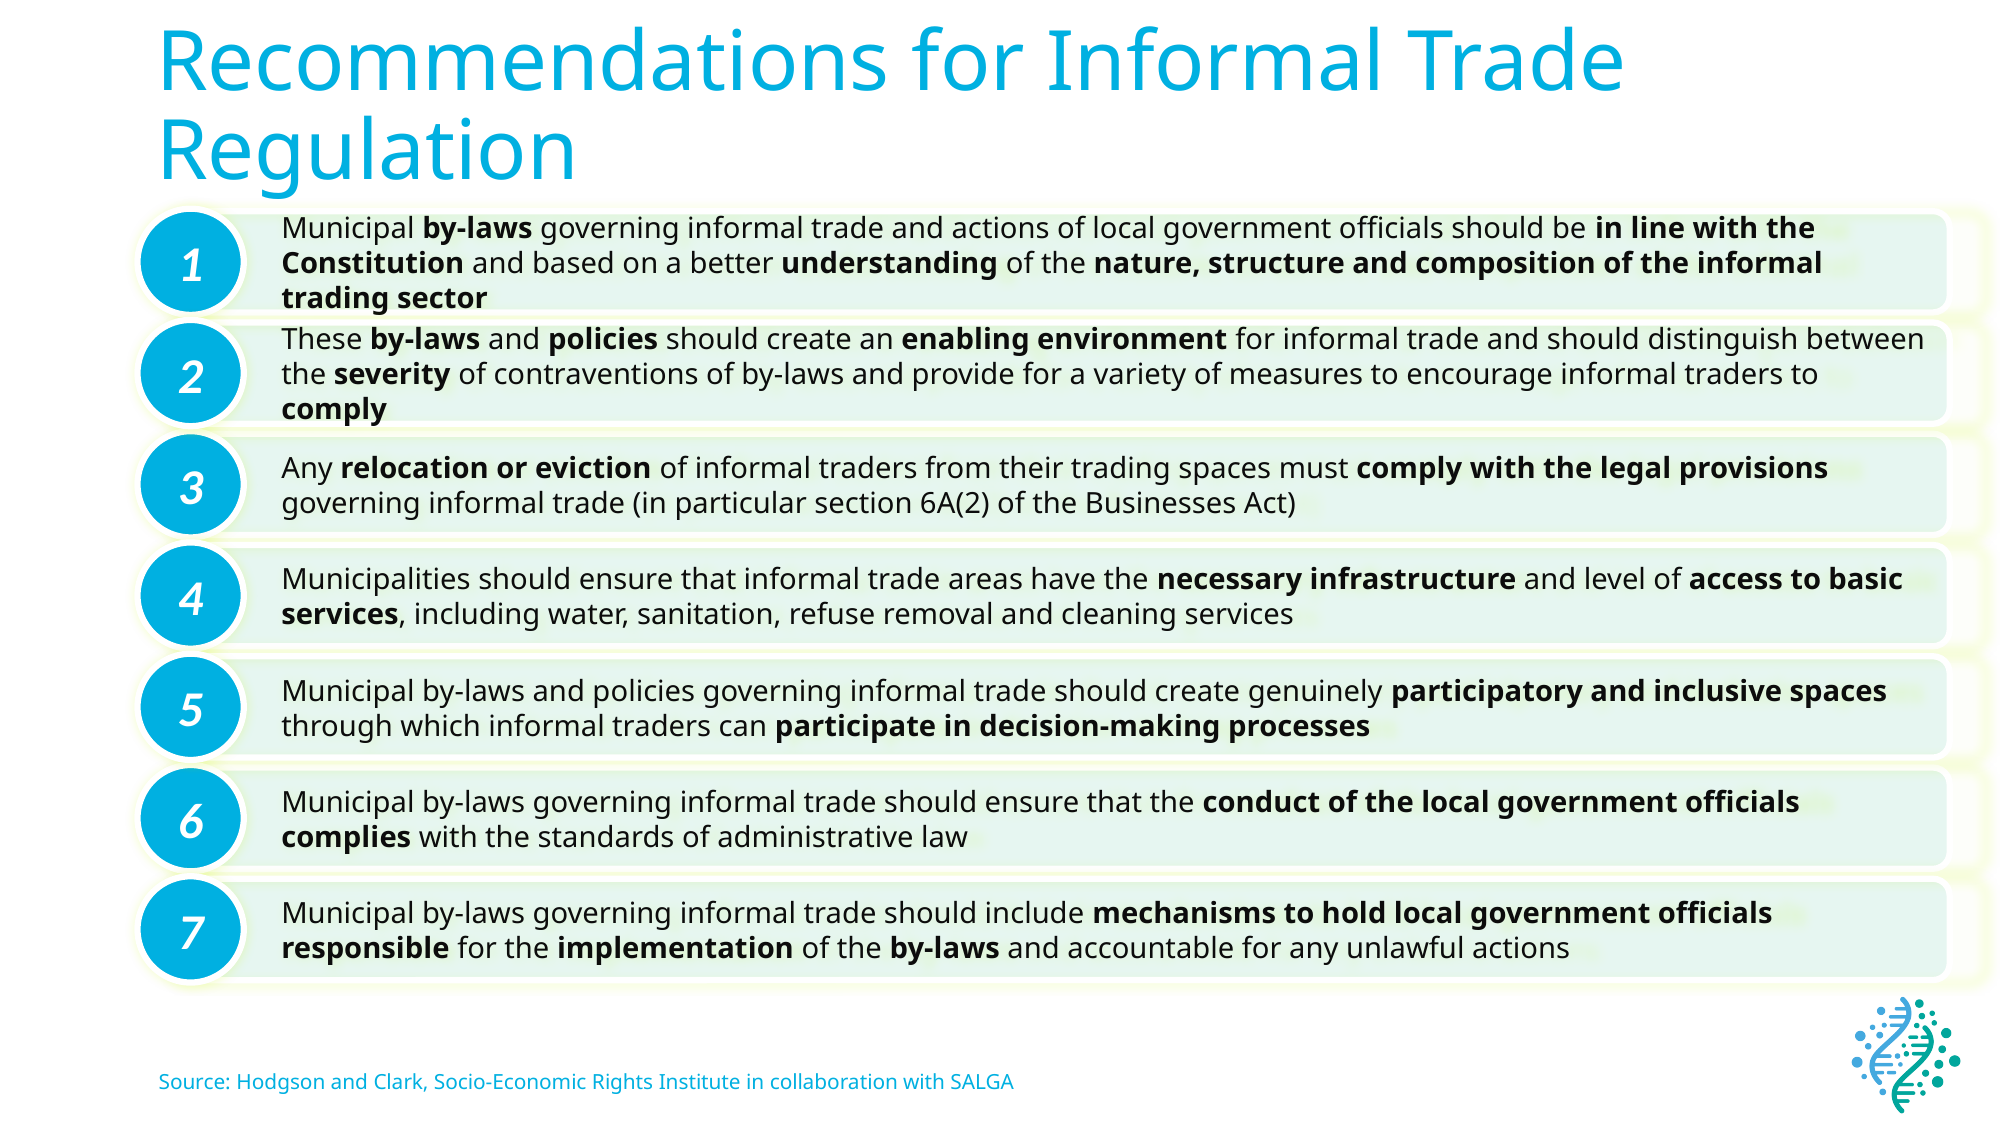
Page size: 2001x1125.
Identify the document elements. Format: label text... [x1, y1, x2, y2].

text_box Municipal by-laws governing informal trade and actions of local government officials should be in line with the Constitution and based on a better understanding of the nature, structure and composition of the informal trading sector [218, 210, 1951, 314]
text_box Municipal by-laws governing informal trade should ensure that the conduct of the local government officials complies with the standards of administrative law [220, 766, 1951, 870]
text_box 2 [136, 318, 245, 428]
text_box 3 [136, 432, 245, 538]
text_box Municipalities should ensure that informal trade areas have the necessary infrastructure and level of access to basic services, including water, sanitation, refuse removal and cleaning services [217, 543, 1951, 648]
text_box 5 [136, 652, 245, 762]
text_box Any relocation or eviction of informal traders from their trading spaces must comply with the legal provisions governing informal trade (in particular section 6A(2) of the Businesses Act) [220, 433, 1951, 537]
text_box 6 [136, 765, 245, 872]
picture [1851, 995, 1961, 1115]
text_box 7 [136, 875, 245, 984]
text_box Source: Hodgson and Clark, Socio-Economic Rights Institute in collaboration with SALGA [140, 1060, 1187, 1114]
text_box These by-laws and policies should create an enabling environment for informal trade and should distinguish between the severity of contraventions of by-laws and provide for a variety of measures to encourage informal traders to comply [221, 321, 1951, 425]
title Recommendations for Informal Trade Regulation [140, 18, 2000, 198]
text_box Municipal by-laws governing informal trade should include mechanisms to hold local government officials responsible for the implementation of the by-laws and accountable for any unlawful actions [221, 877, 1951, 982]
text_box Municipal by-laws and policies governing informal trade should create genuinely participatory and inclusive spaces through which informal traders can participate in decision-making processes [220, 655, 1951, 759]
text_box 4 [136, 541, 245, 649]
text_box 1 [136, 207, 245, 315]
